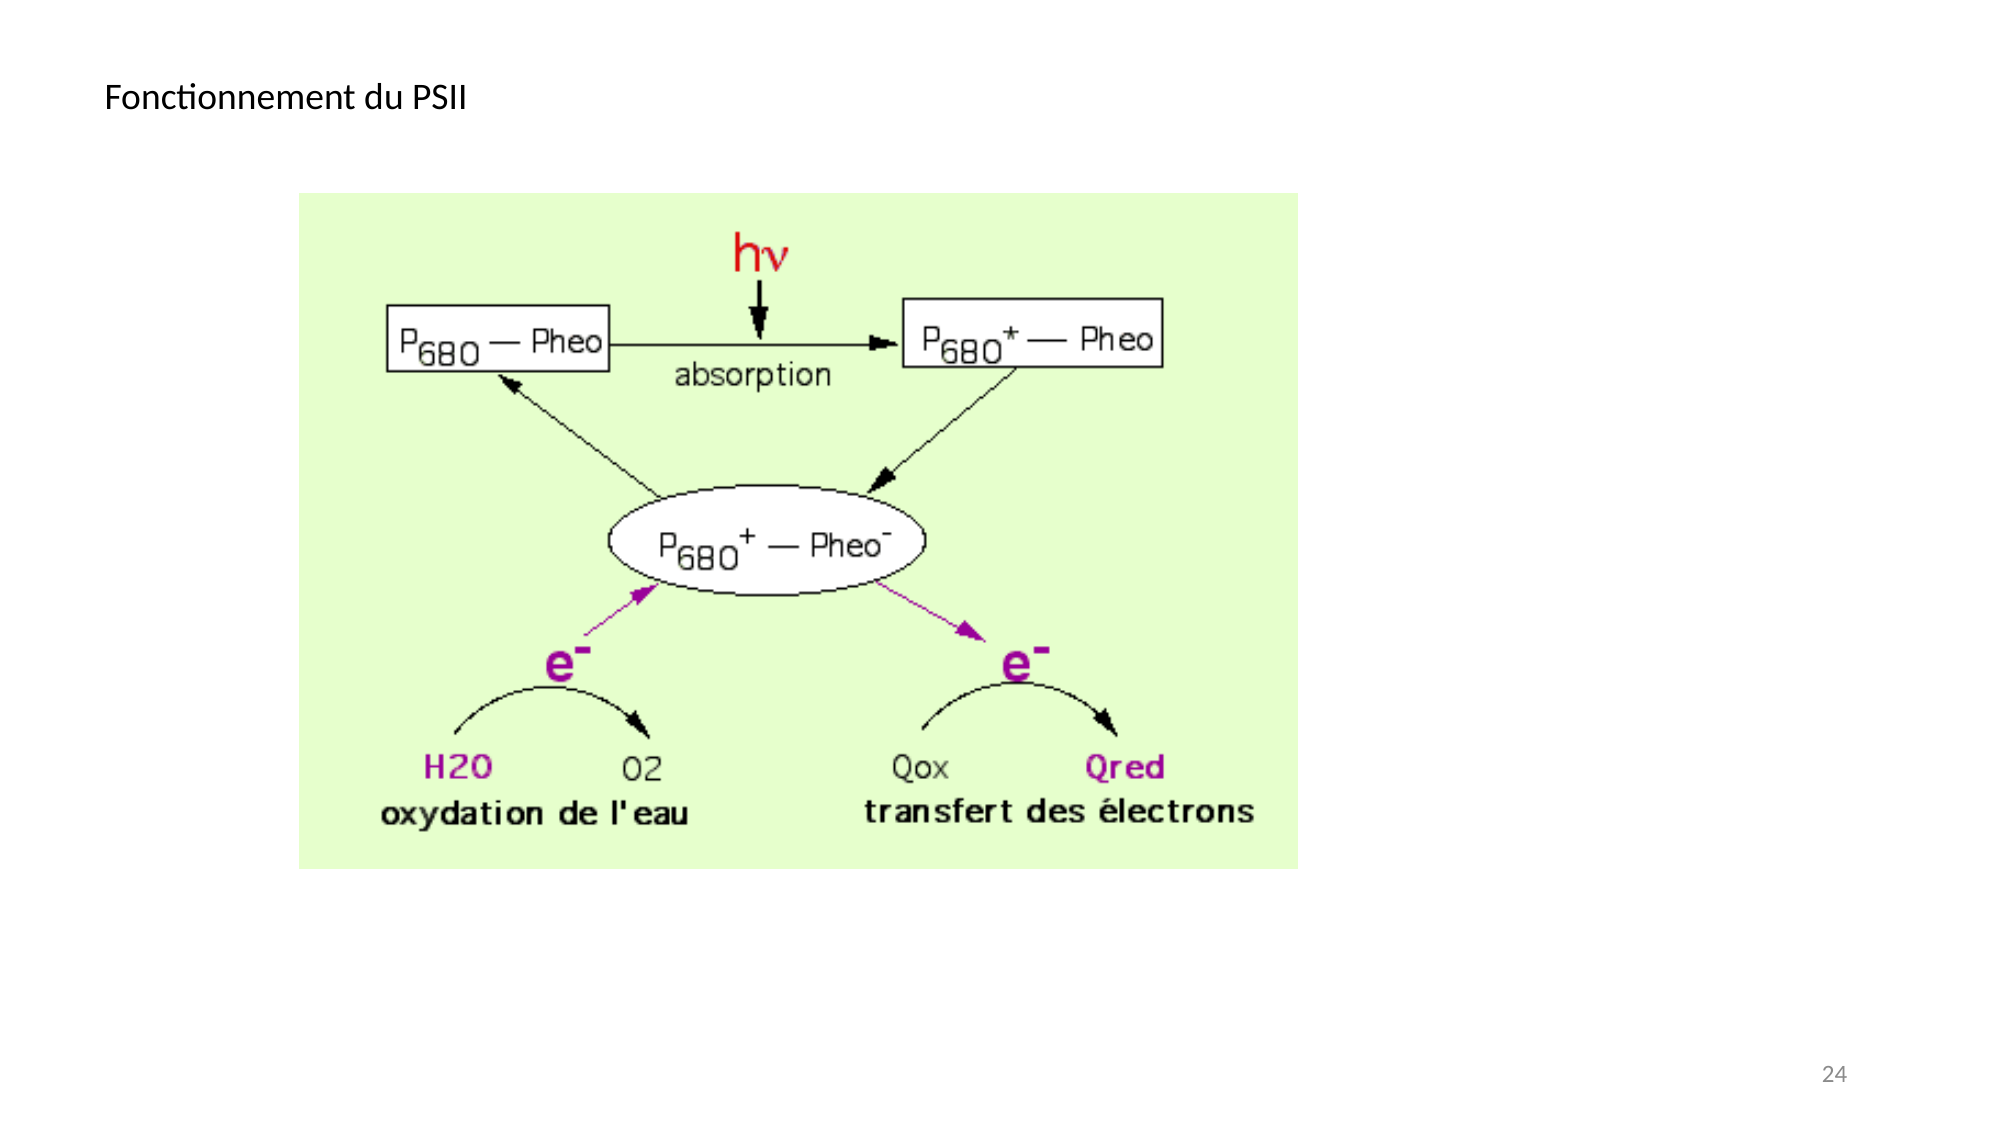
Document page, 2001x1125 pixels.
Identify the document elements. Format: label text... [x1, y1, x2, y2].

slide_number 24 [1412, 1042, 1863, 1103]
text_box Fonctionnement du PSII [89, 64, 484, 125]
picture [299, 193, 1298, 869]
